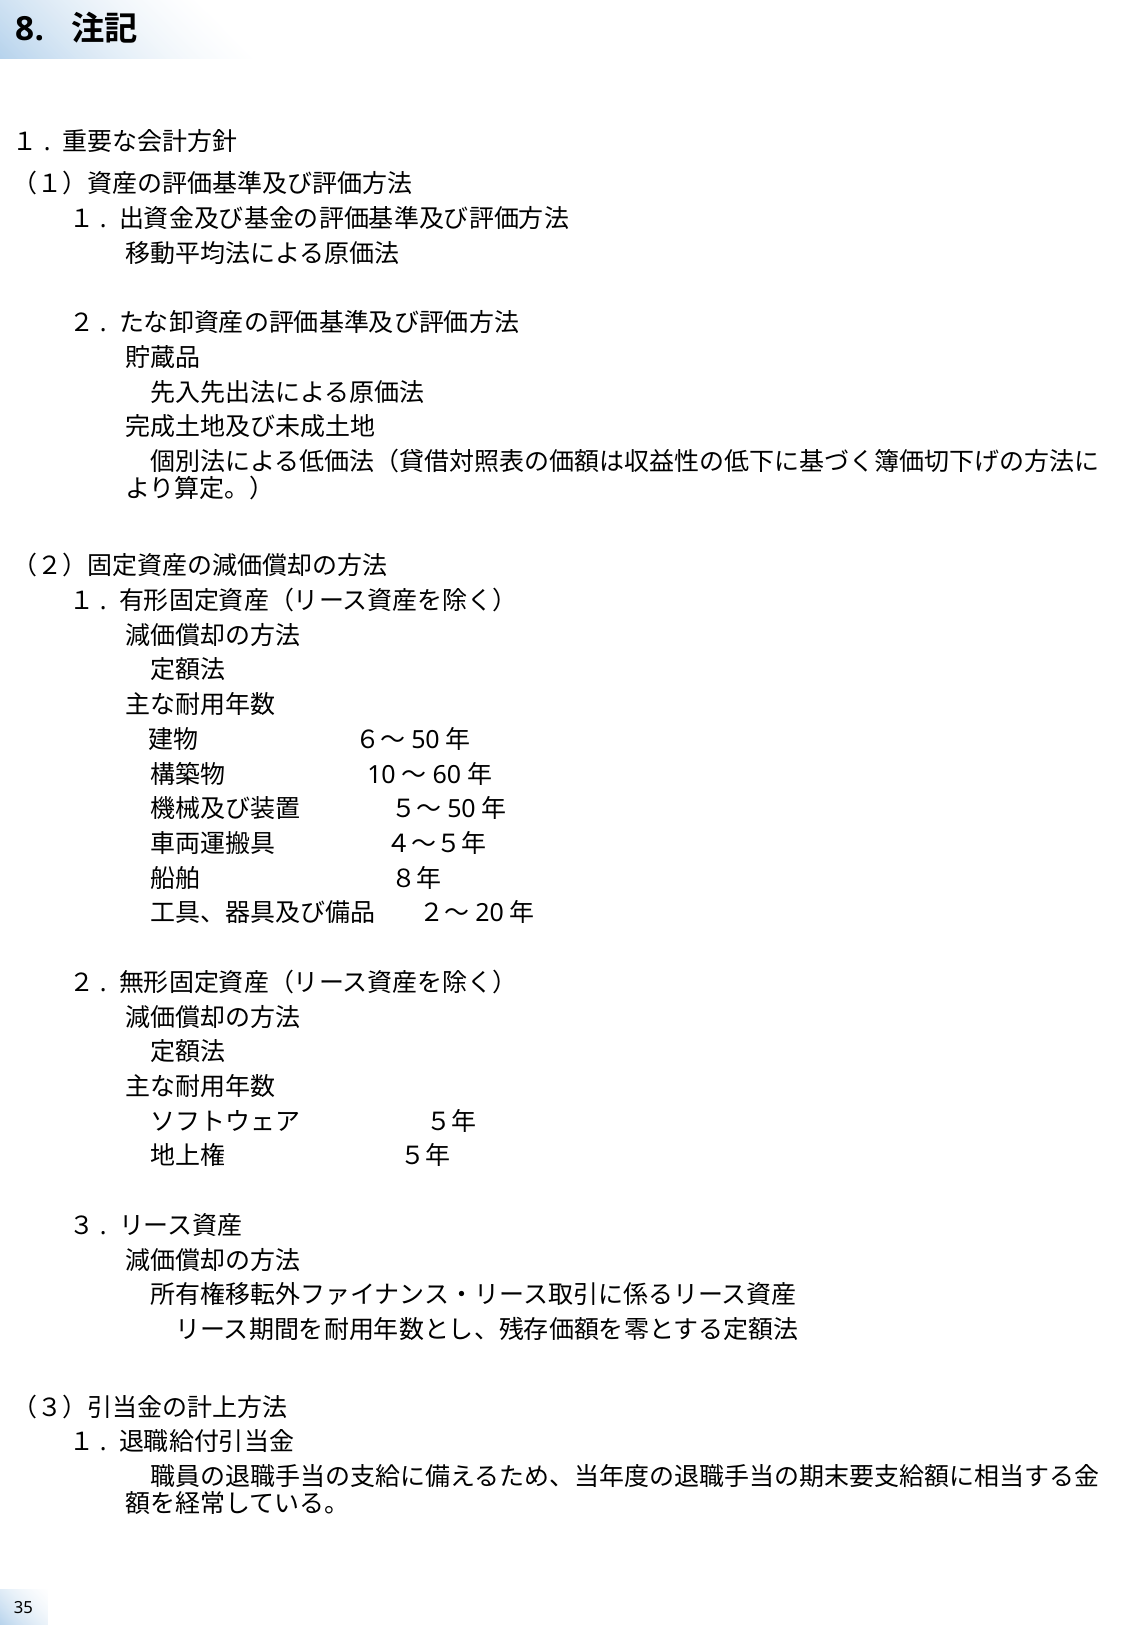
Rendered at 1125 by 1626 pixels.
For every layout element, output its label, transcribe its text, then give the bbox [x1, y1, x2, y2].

list １. 重要な会計方針 （１）資産の評価基準及び評価方法 １. 出資金及び基金の評価基準及び評価方法 移動平均法による原価法 ２. たな卸資産の評価基準及び評価方法 貯蔵品 先入先出法による原価法 完成土地及び未成土地 個別法による低価法（貸借対照表の価額は収益性の低下に基づく簿価切下げの方法により算定。） （２）固定資産の減価償却の方法 １. 有形固定資産（リース資産を除く） 減価償却の方法 定額法 主な耐用年数 建物 ６～50年 構築物 10～60年 機械及び装置 ５～50年 車両運搬具 ４～５年 船舶 ８年 工具、器具及び備品 ２～20年 ２. 無形固定資産（リース資産を除く） 減価償却の方法 定額法 主な耐用年数 ソフトウェア ５年 地上権 ５年 ３. リース資産 減価償却の方法 所有権移転外ファイナンス・リース取引に係るリース資産 リース期間を耐用年数とし、残存価額を零とする定額法 （３）引当金の計上方法 １. 退職給付引当金 職員の退職手当の支給に備えるため、当年度の退職手当の期末要支給額に相当する金額を経常している。 [0, 121, 1125, 1625]
text_box 注記 [0, 0, 414, 59]
text_box 35 [0, 1589, 48, 1625]
